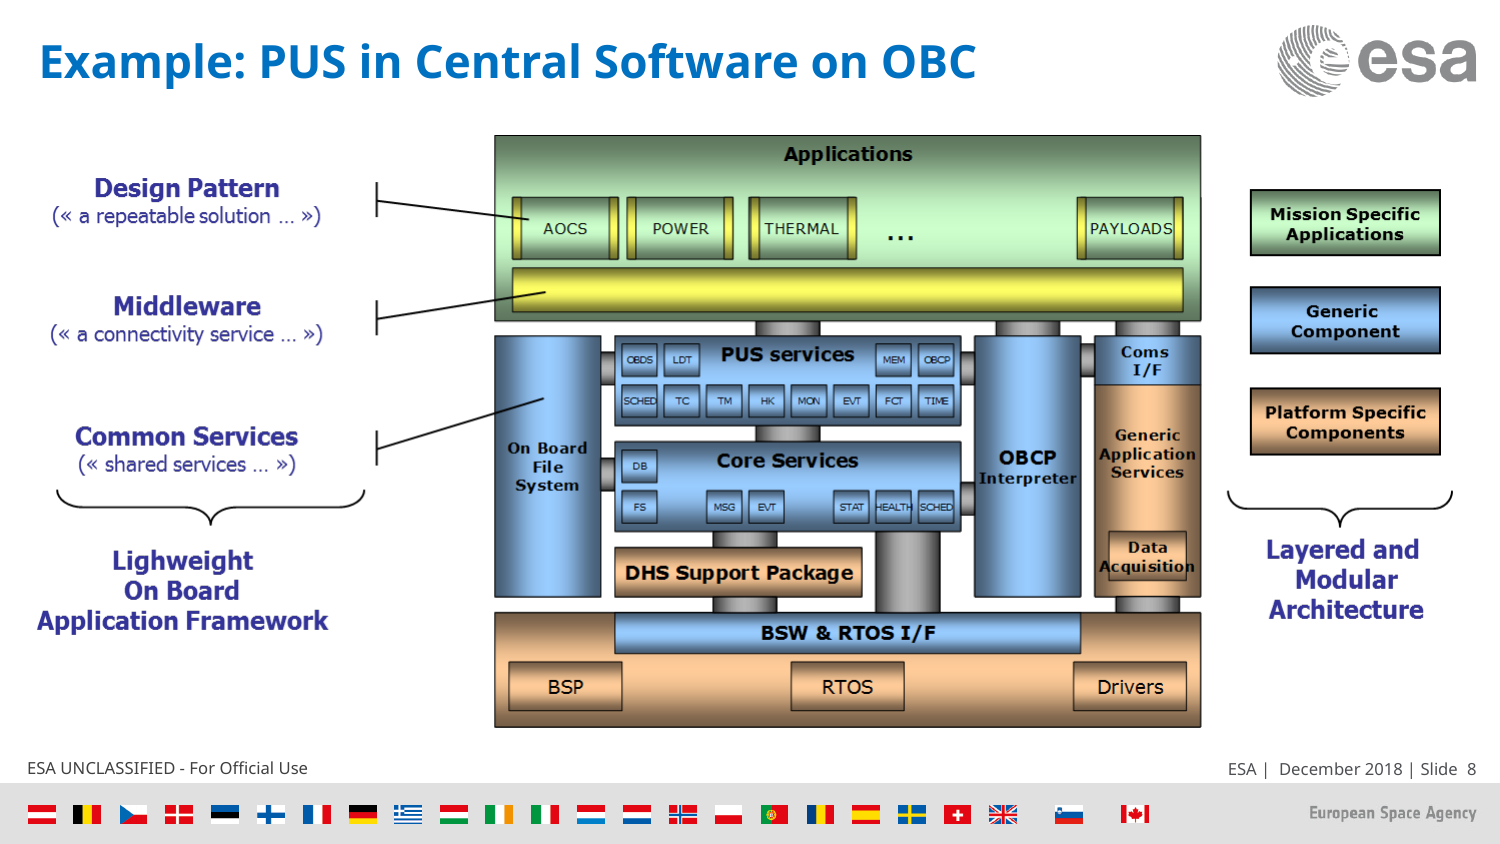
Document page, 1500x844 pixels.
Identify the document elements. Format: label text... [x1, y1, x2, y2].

picture [0, 783, 1500, 844]
picture [1277, 25, 1477, 109]
title Example: PUS in Central Software on OBC [23, 24, 1201, 96]
picture [22, 135, 1453, 730]
